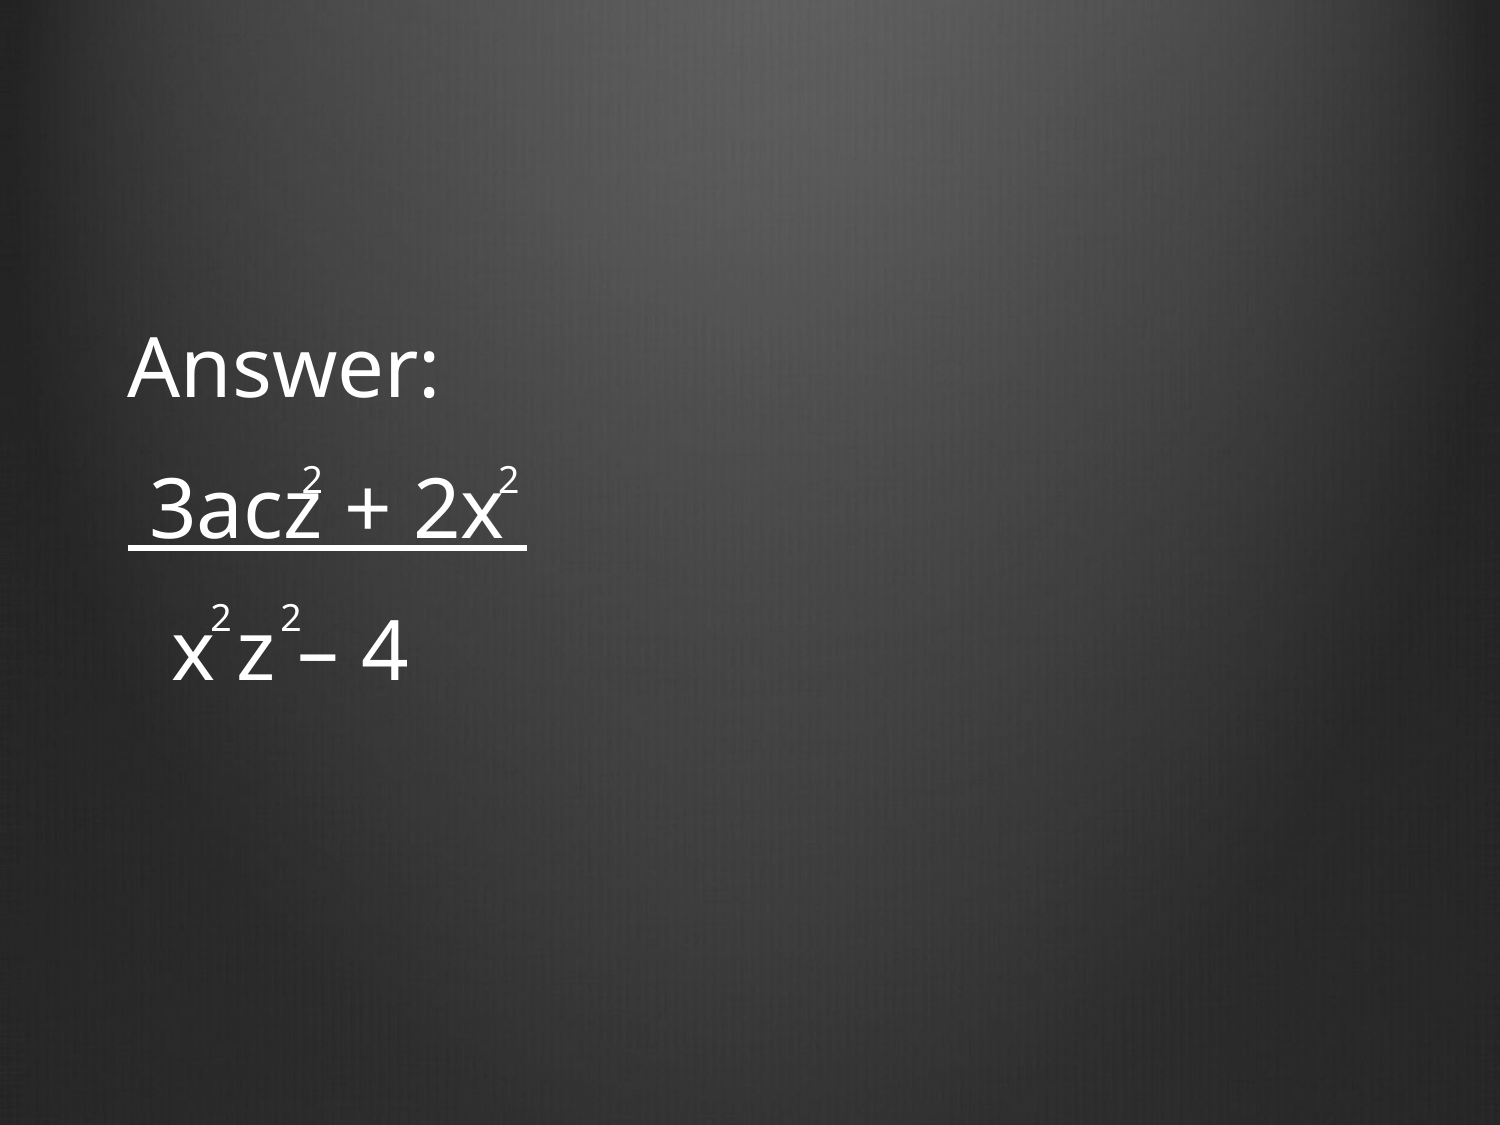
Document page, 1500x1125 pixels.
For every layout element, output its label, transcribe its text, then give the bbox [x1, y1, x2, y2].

text_box 2 2 [195, 586, 317, 646]
text_box 2 2 [286, 448, 535, 509]
list Answer: 3acz + 2x x z – 4 [112, 306, 1388, 1005]
